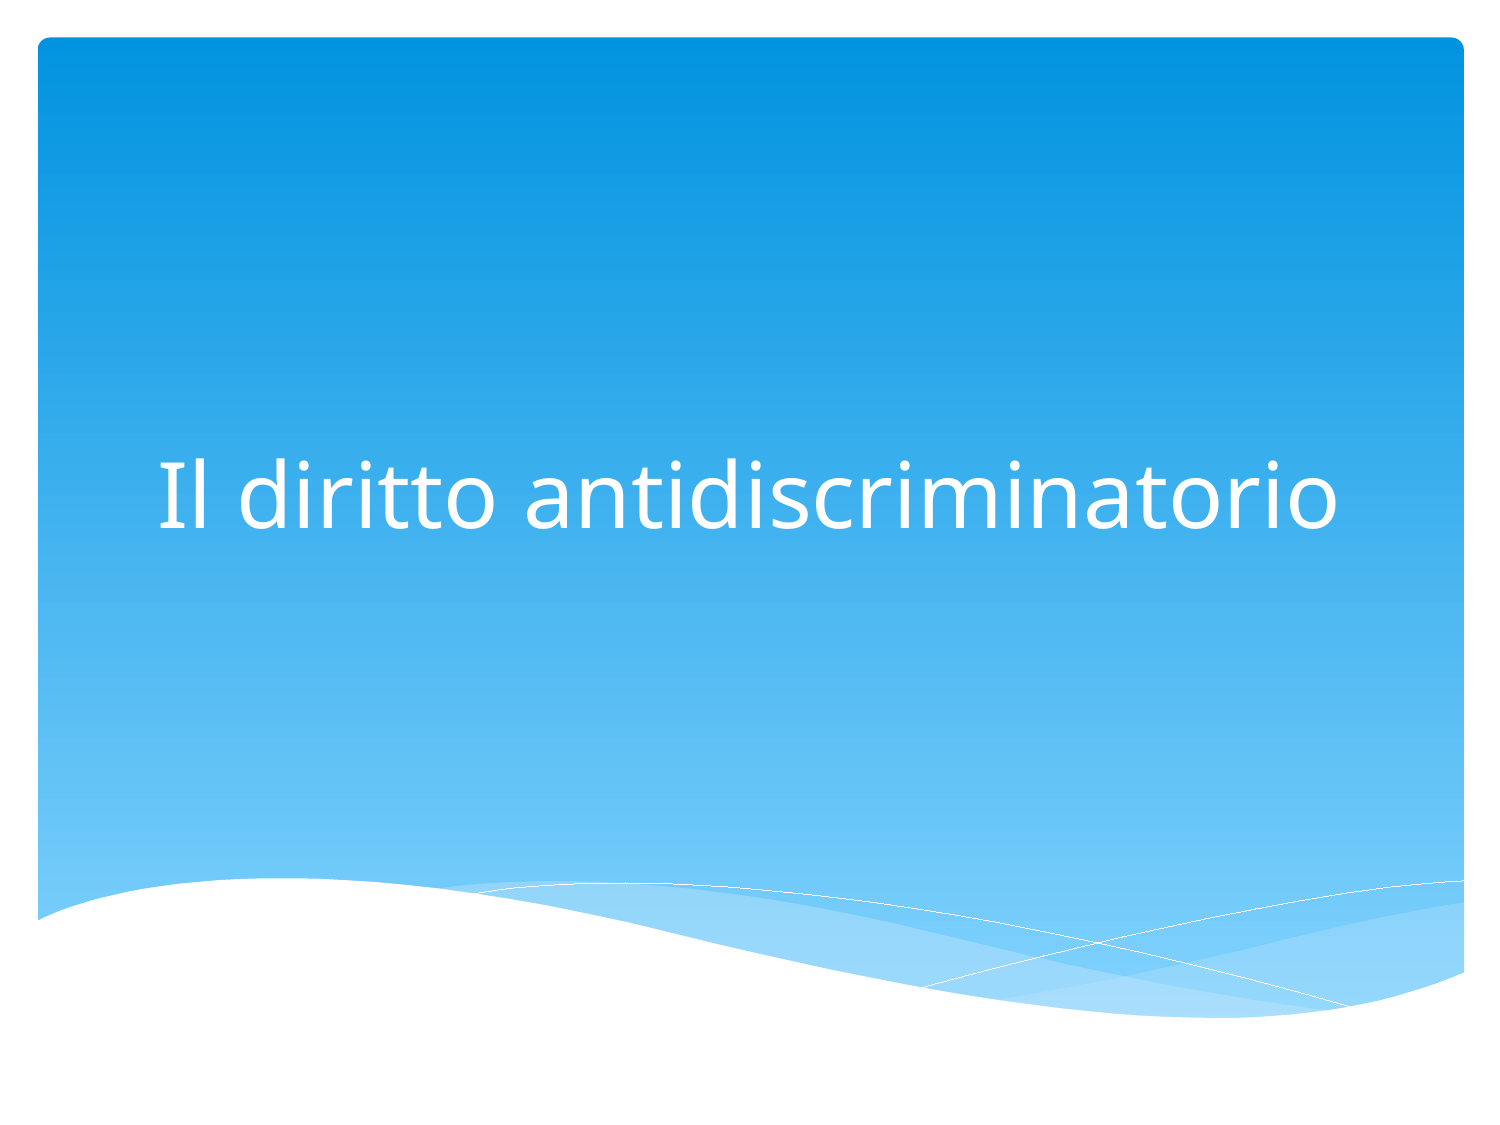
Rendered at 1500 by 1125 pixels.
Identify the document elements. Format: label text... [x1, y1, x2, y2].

title Il diritto antidiscriminatorio [112, 262, 1388, 555]
